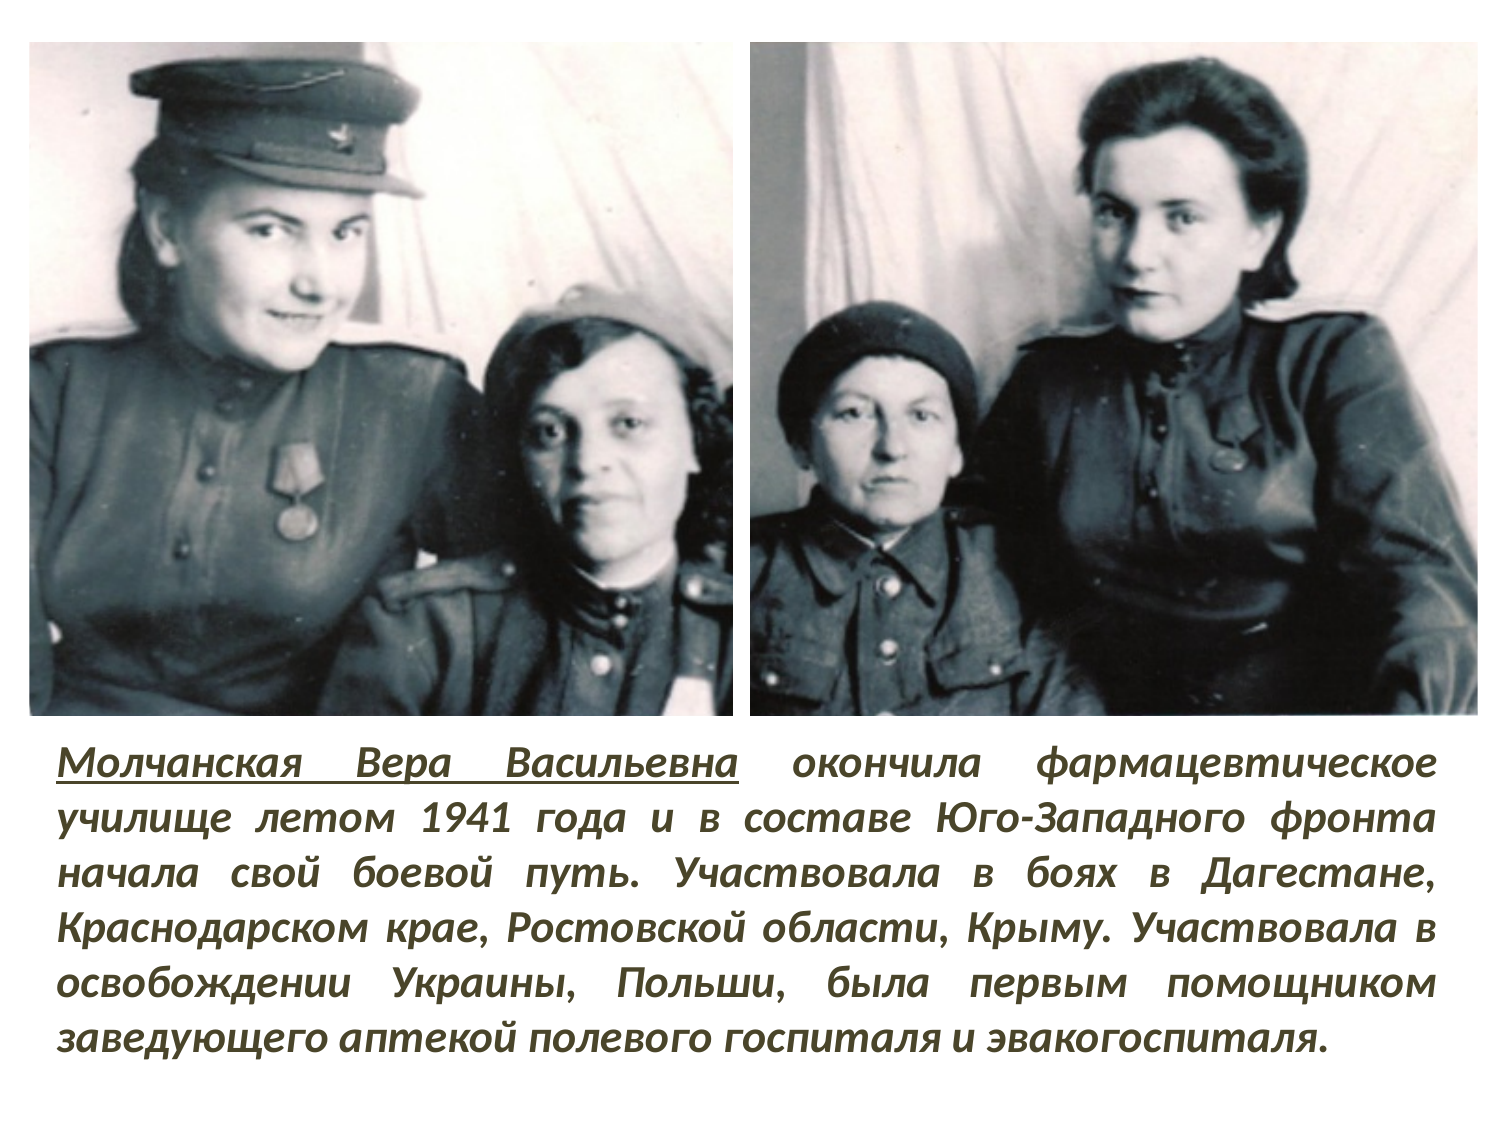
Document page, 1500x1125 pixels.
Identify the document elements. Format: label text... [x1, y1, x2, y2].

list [29, 42, 733, 717]
title Молчанская Вера Васильевна окончила фармацевтическое училище летом 1941 года и в составе Юго-Западного фронта начала свой боевой путь. Участвовала в боях в Дагестане, Краснодарском крае, Ростовской области, Крыму. Участвовала в освобождении Украины, Польши, была первым помощником заведующего аптекой полевого госпиталя и эвакогоспиталя. [41, 727, 1454, 1067]
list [749, 42, 1478, 717]
